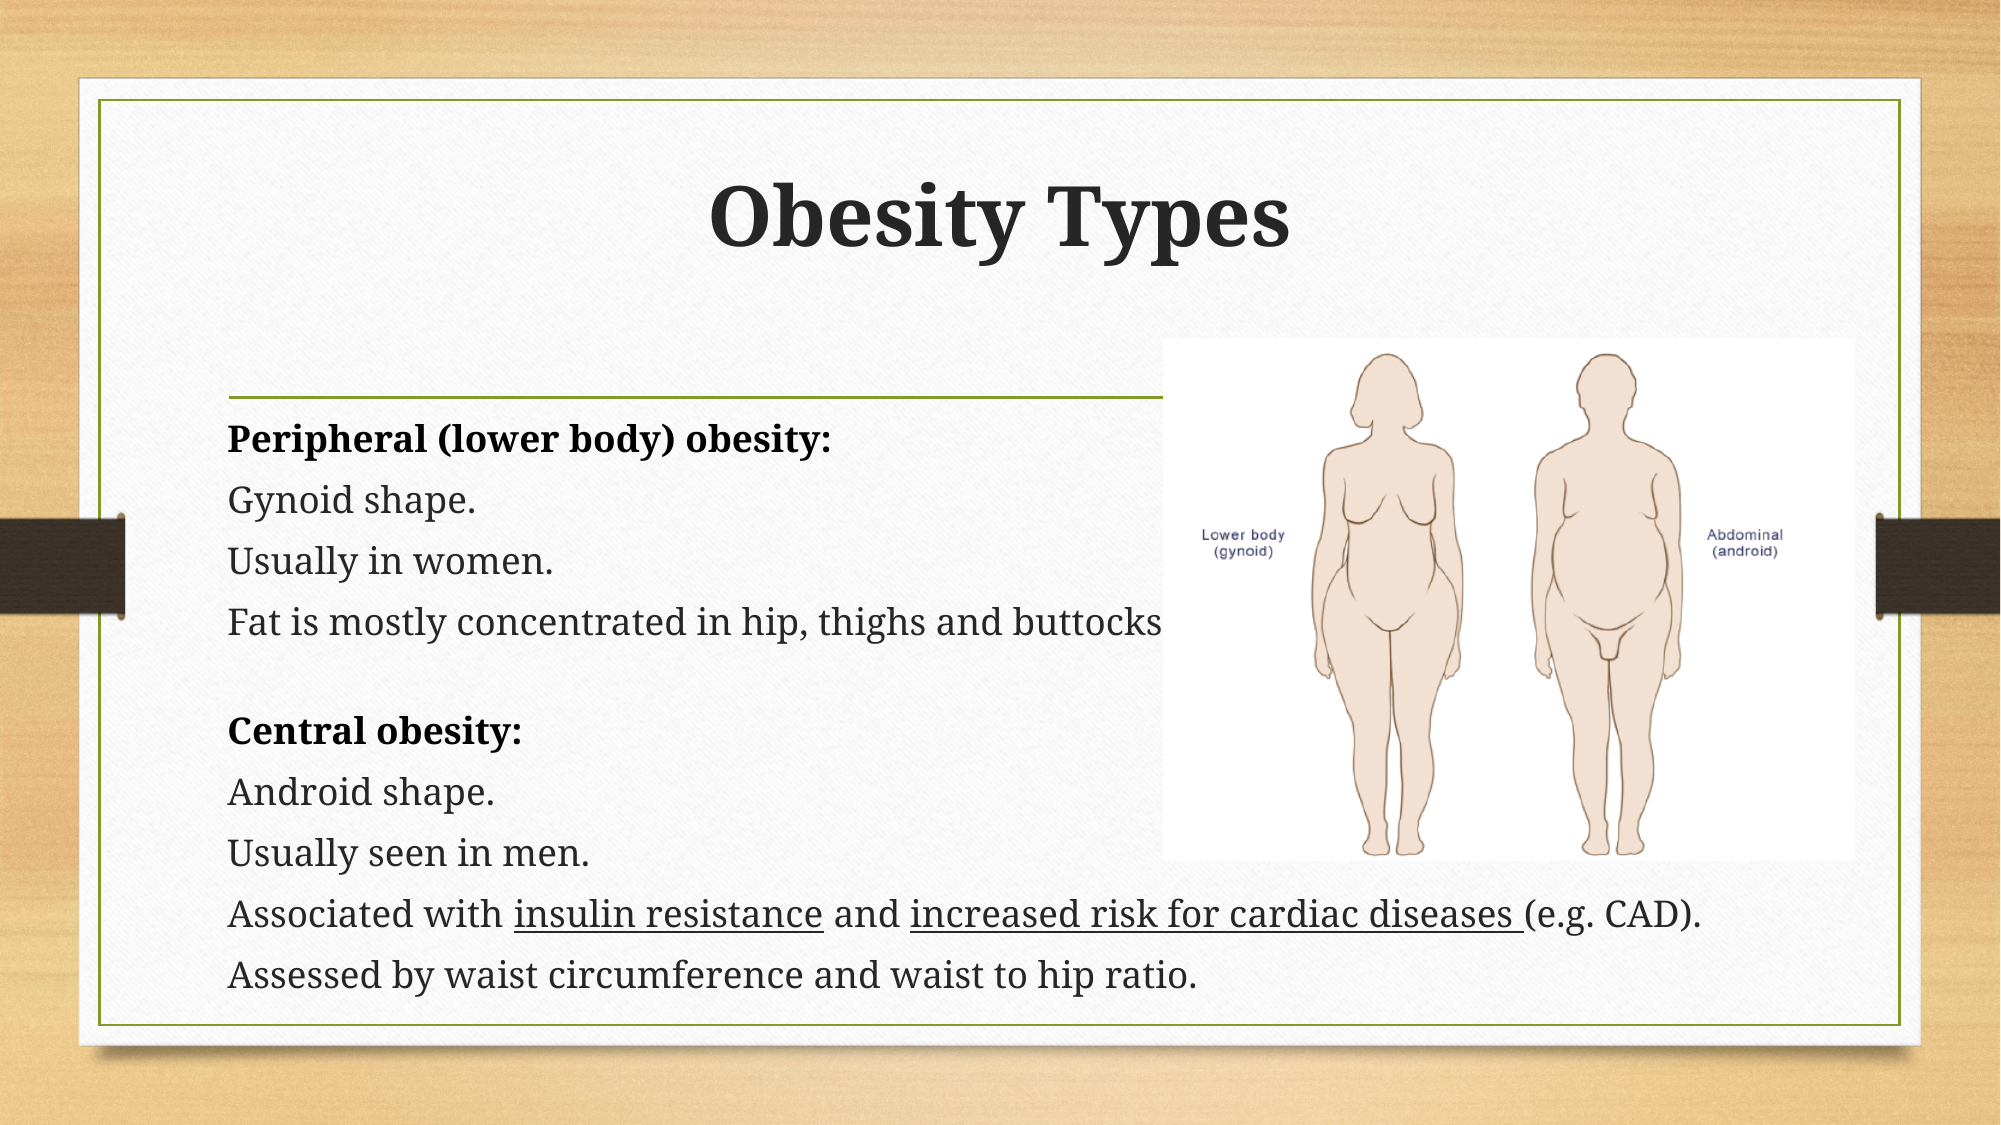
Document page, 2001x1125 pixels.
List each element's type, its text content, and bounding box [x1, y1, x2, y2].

list Peripheral (lower body) obesity: Gynoid shape. Usually in women. Fat is mostly concentrated in hip, thighs and buttocks. Central obesity: Android shape. Usually seen in men. Associated with insulin resistance and increased risk for cardiac diseases (e.g. CAD). Assessed by waist circumference and waist to hip ratio. [212, 408, 1788, 1006]
title Obesity Types [212, 105, 1788, 320]
picture [0, 0, 2001, 1125]
